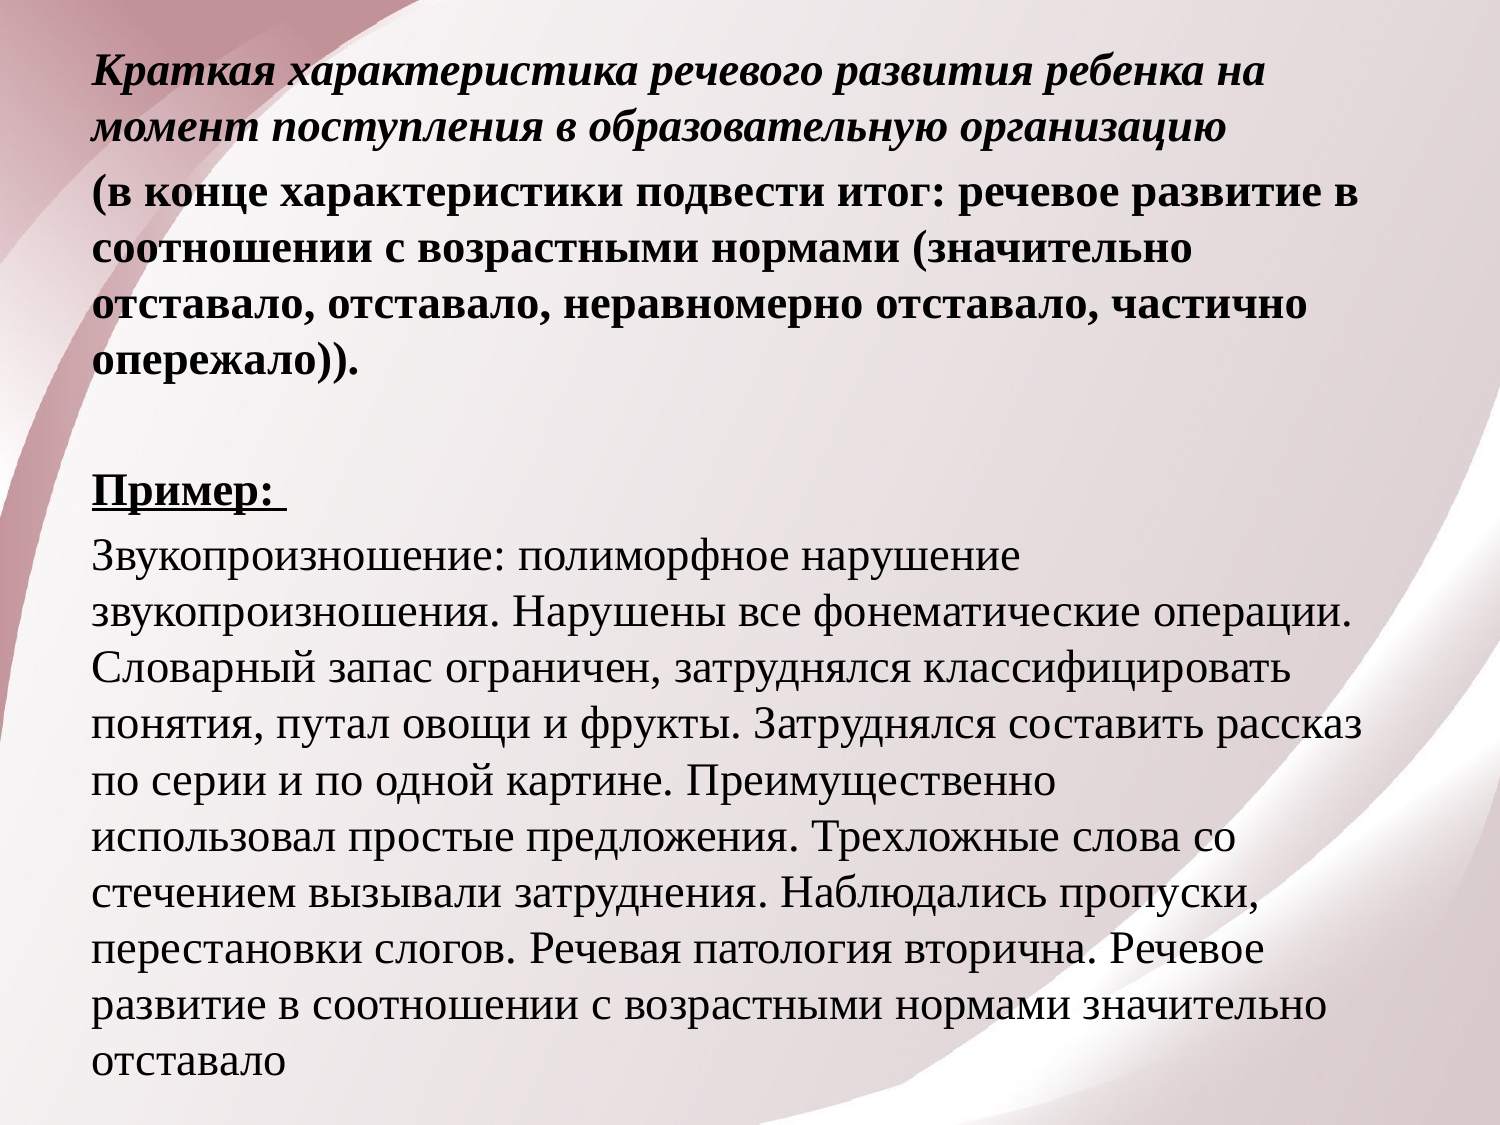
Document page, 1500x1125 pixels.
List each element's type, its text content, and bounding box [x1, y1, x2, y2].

picture [0, 0, 1500, 1125]
list Краткая характеристика речевого развития ребенка на момент поступления в образовательную организацию (в конце характеристики подвести итог: речевое развитие в соотношении с возрастными нормами (значительно отставало, отставало, неравномерно отставало, частично опережало)). Пример: Звукопроизношение: полиморфное нарушение звукопроизношения. Нарушены все фонематические операции. Словарный запас ограничен, затруднялся классифицировать понятия, путал овощи и фрукты. Затруднялся составить рассказ по серии и по одной картине. Преимущественно использовал простые предложения. Трехложные слова со стечением вызывали затруднения. Наблюдались пропуски, перестановки слогов. Речевая патология вторична. Речевое развитие в соотношении с возрастными нормами значительно отставало [76, 30, 1427, 1094]
